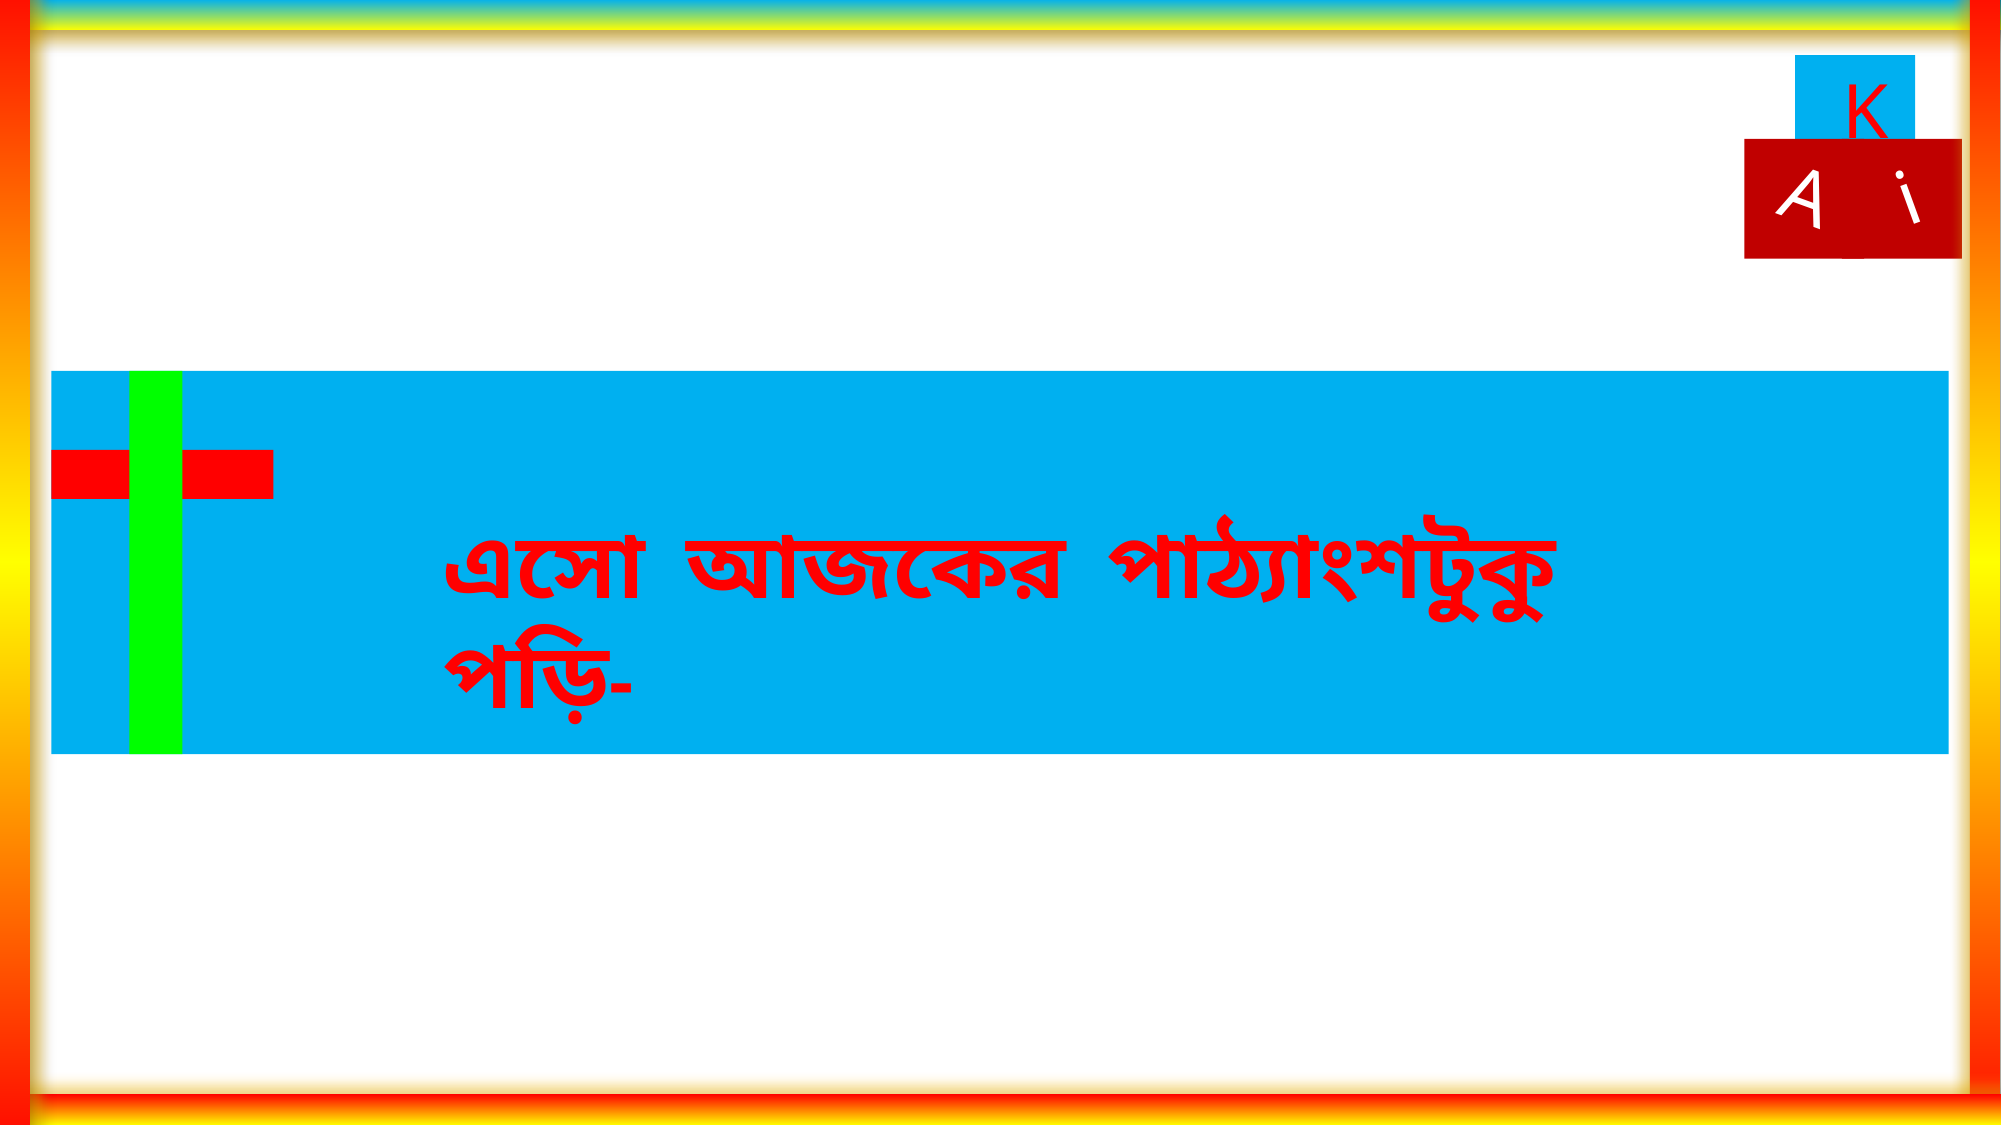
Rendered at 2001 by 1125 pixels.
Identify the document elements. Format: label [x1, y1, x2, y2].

text_box [51, 370, 1949, 755]
